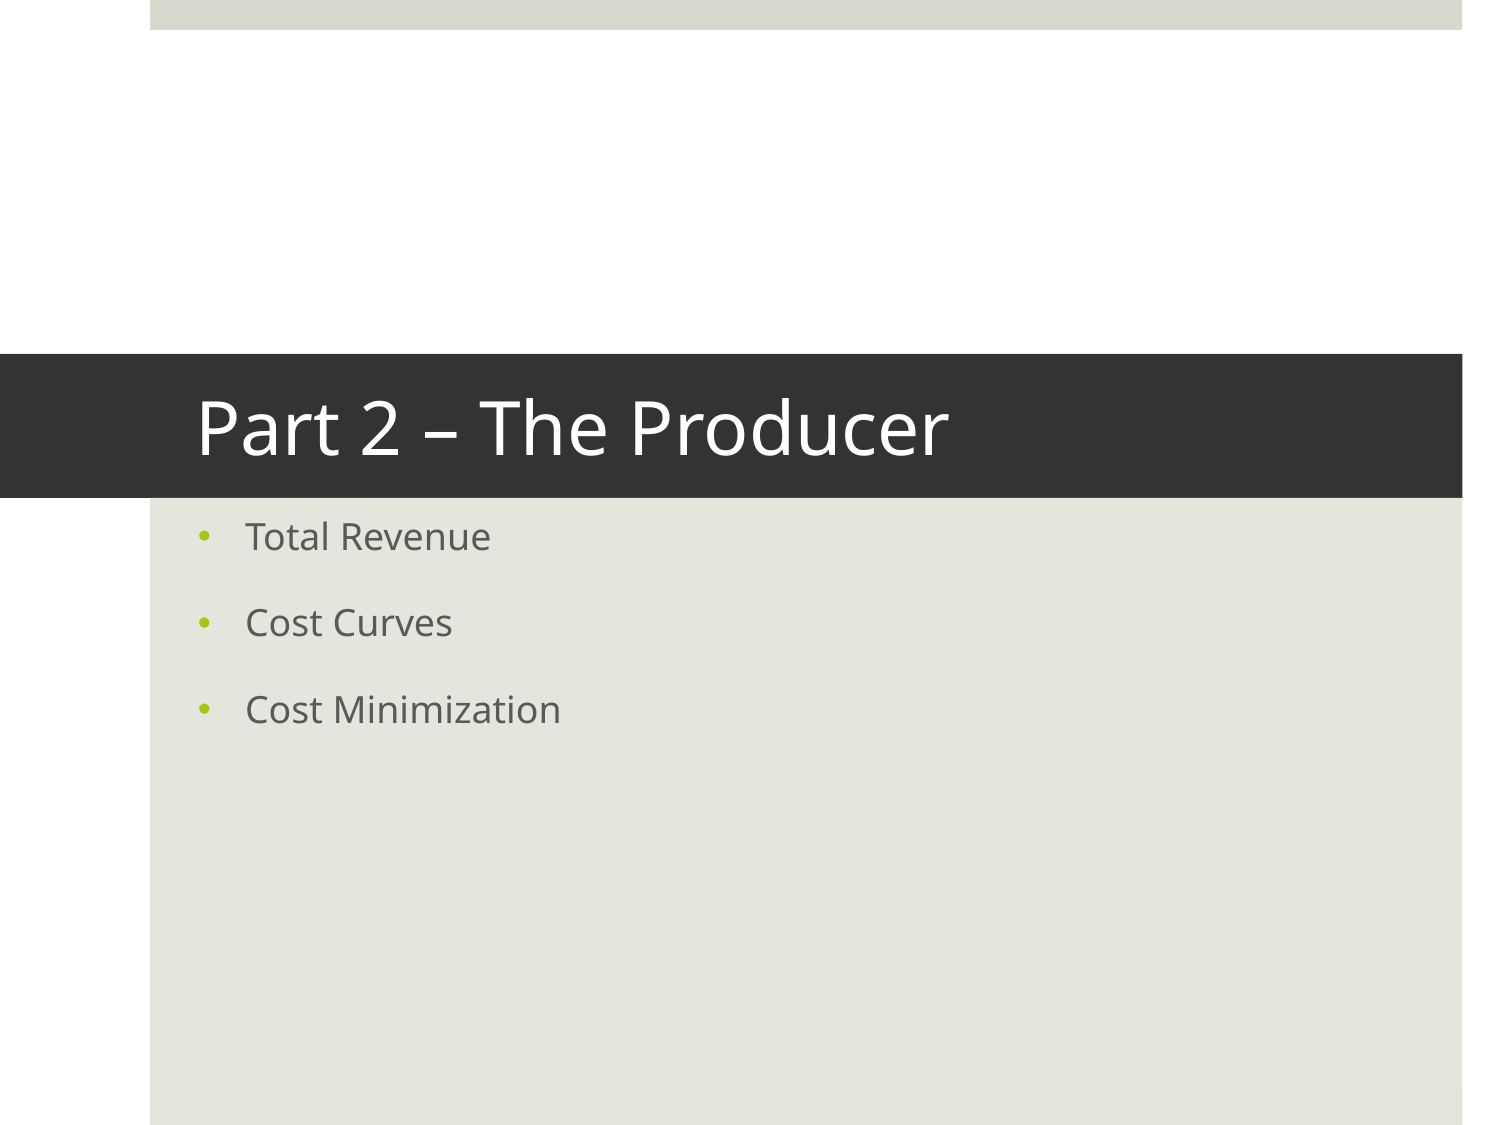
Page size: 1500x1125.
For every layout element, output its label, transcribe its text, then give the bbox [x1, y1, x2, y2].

title Part 2 – The Producer [0, 353, 1463, 498]
subtitle Total Revenue Cost Curves Cost Minimization [150, 497, 1463, 1125]
